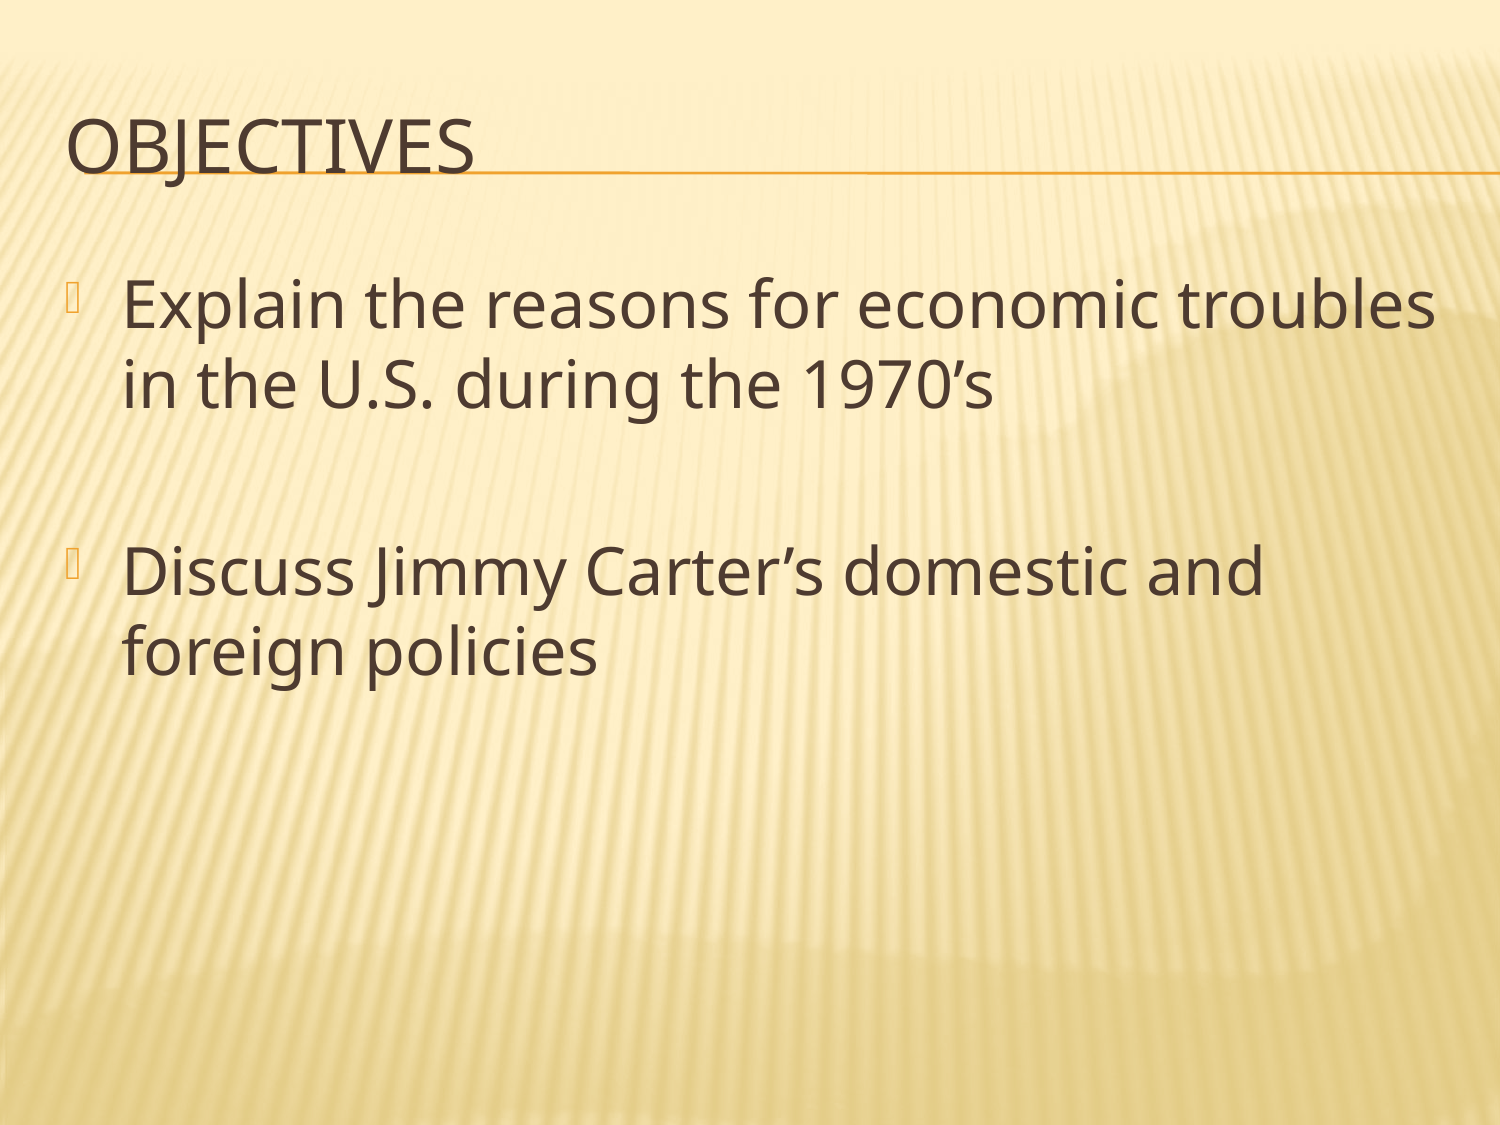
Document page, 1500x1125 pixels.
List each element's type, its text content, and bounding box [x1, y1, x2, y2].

list Explain the reasons for economic troubles in the U.S. during the 1970’s Discuss Jimmy Carter’s domestic and foreign policies [50, 254, 1475, 998]
title Objectives [50, 75, 1475, 213]
